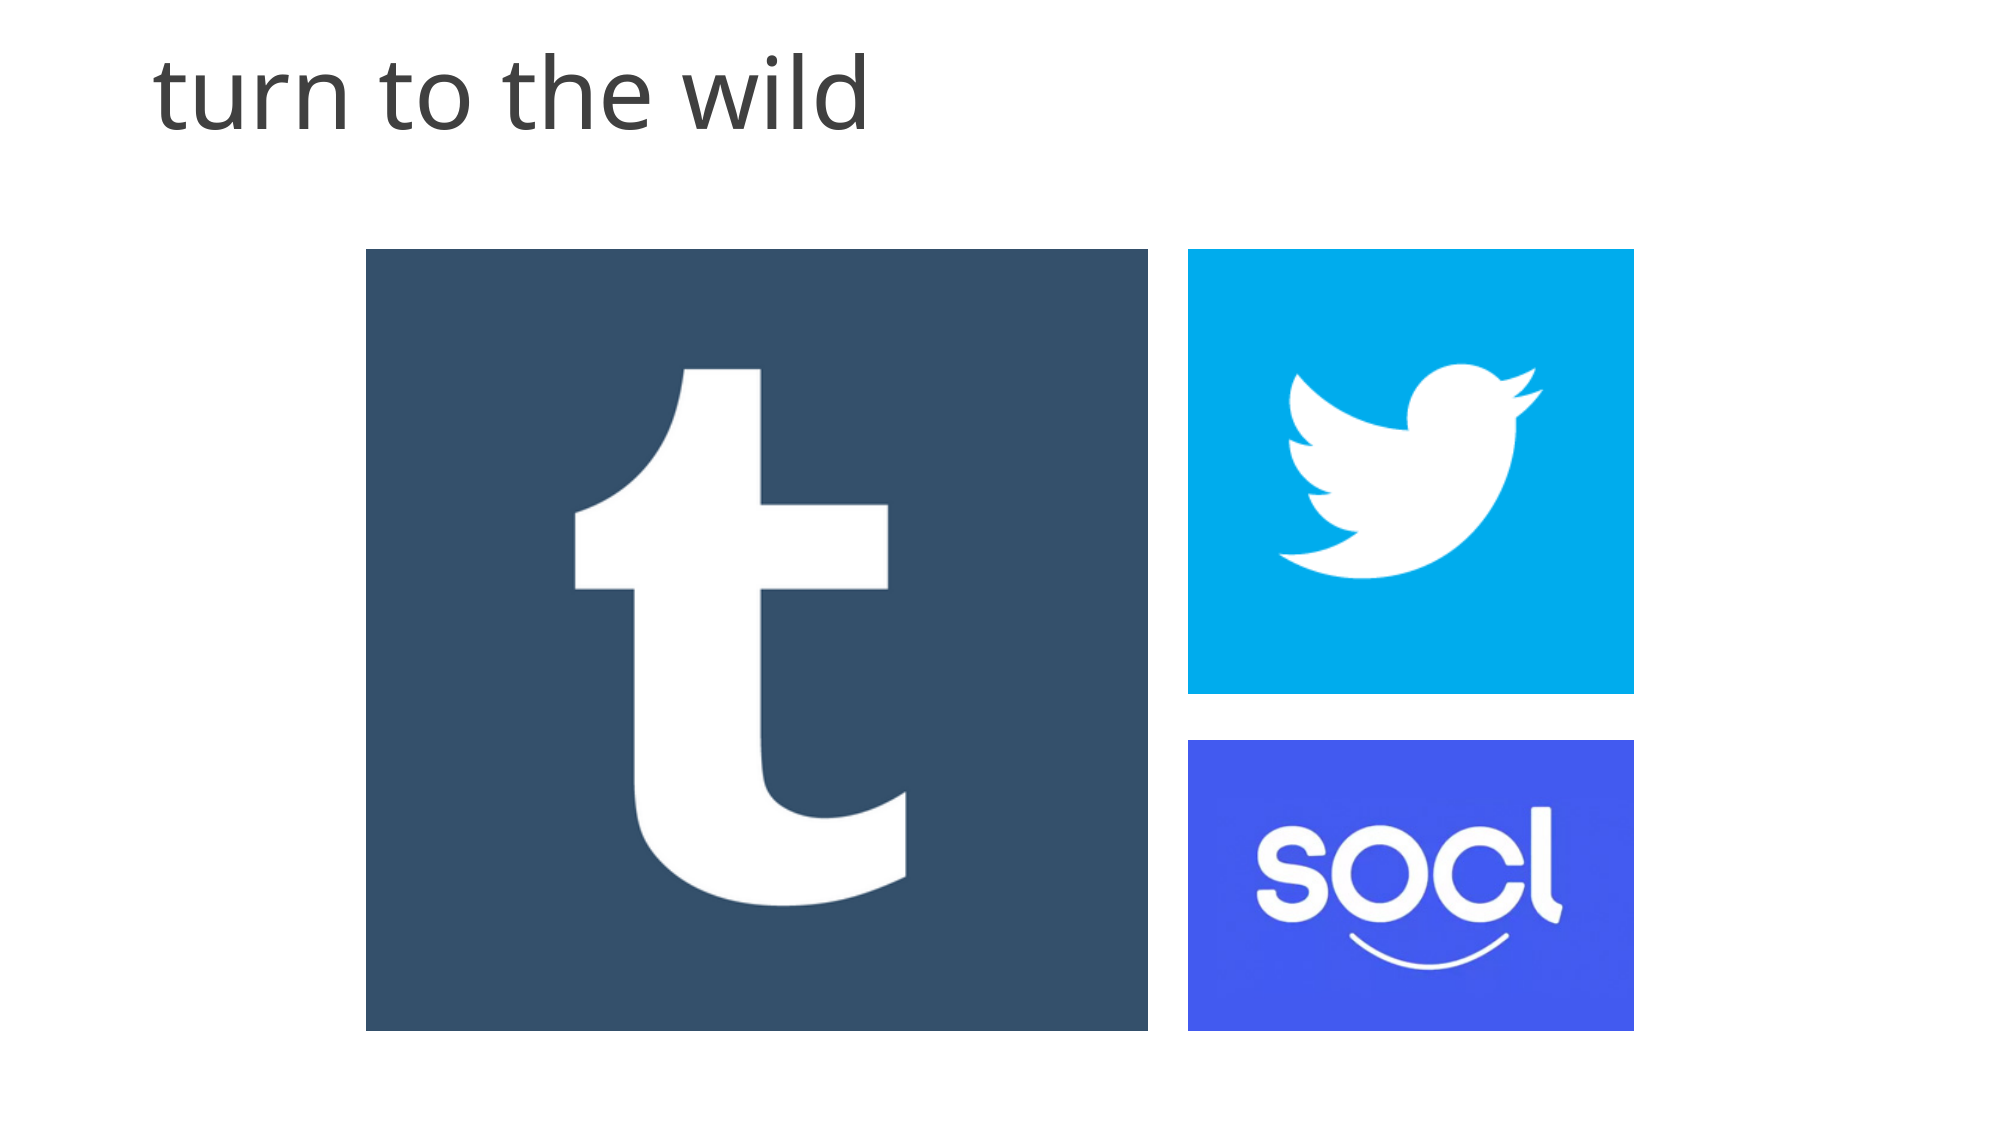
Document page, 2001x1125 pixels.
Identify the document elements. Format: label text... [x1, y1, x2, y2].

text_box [366, 249, 1634, 1031]
text_box turn to the wild [137, 36, 1638, 177]
